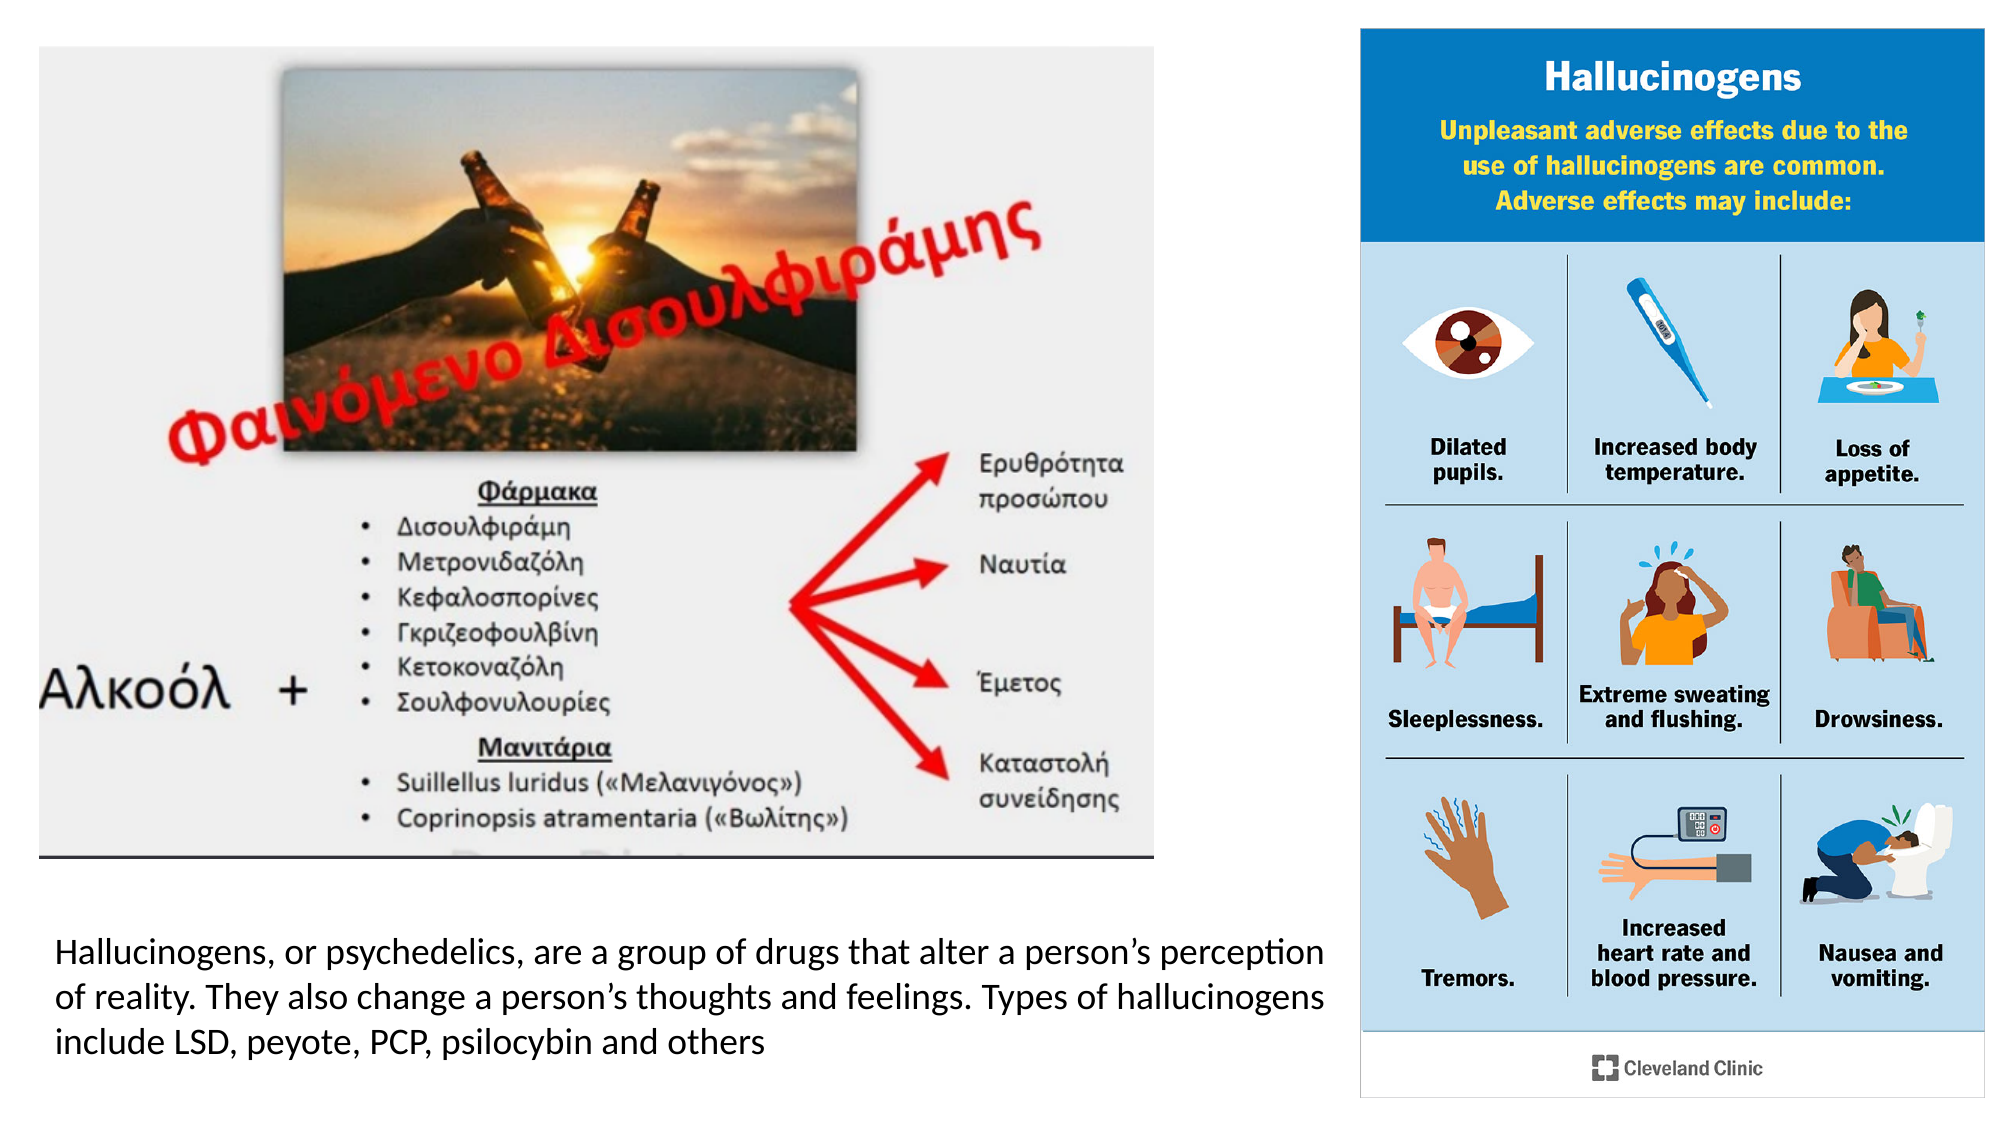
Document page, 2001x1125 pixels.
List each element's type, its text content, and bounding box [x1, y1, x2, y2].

picture [1360, 28, 1985, 1098]
picture [39, 45, 1154, 859]
text_box Hallucinogens, or psychedelics, are a group of drugs that alter a person’s perception of reality. They also change a person’s thoughts and feelings. Types of hallucinogens include LSD, peyote, PCP, psilocybin and others [39, 919, 1351, 1070]
